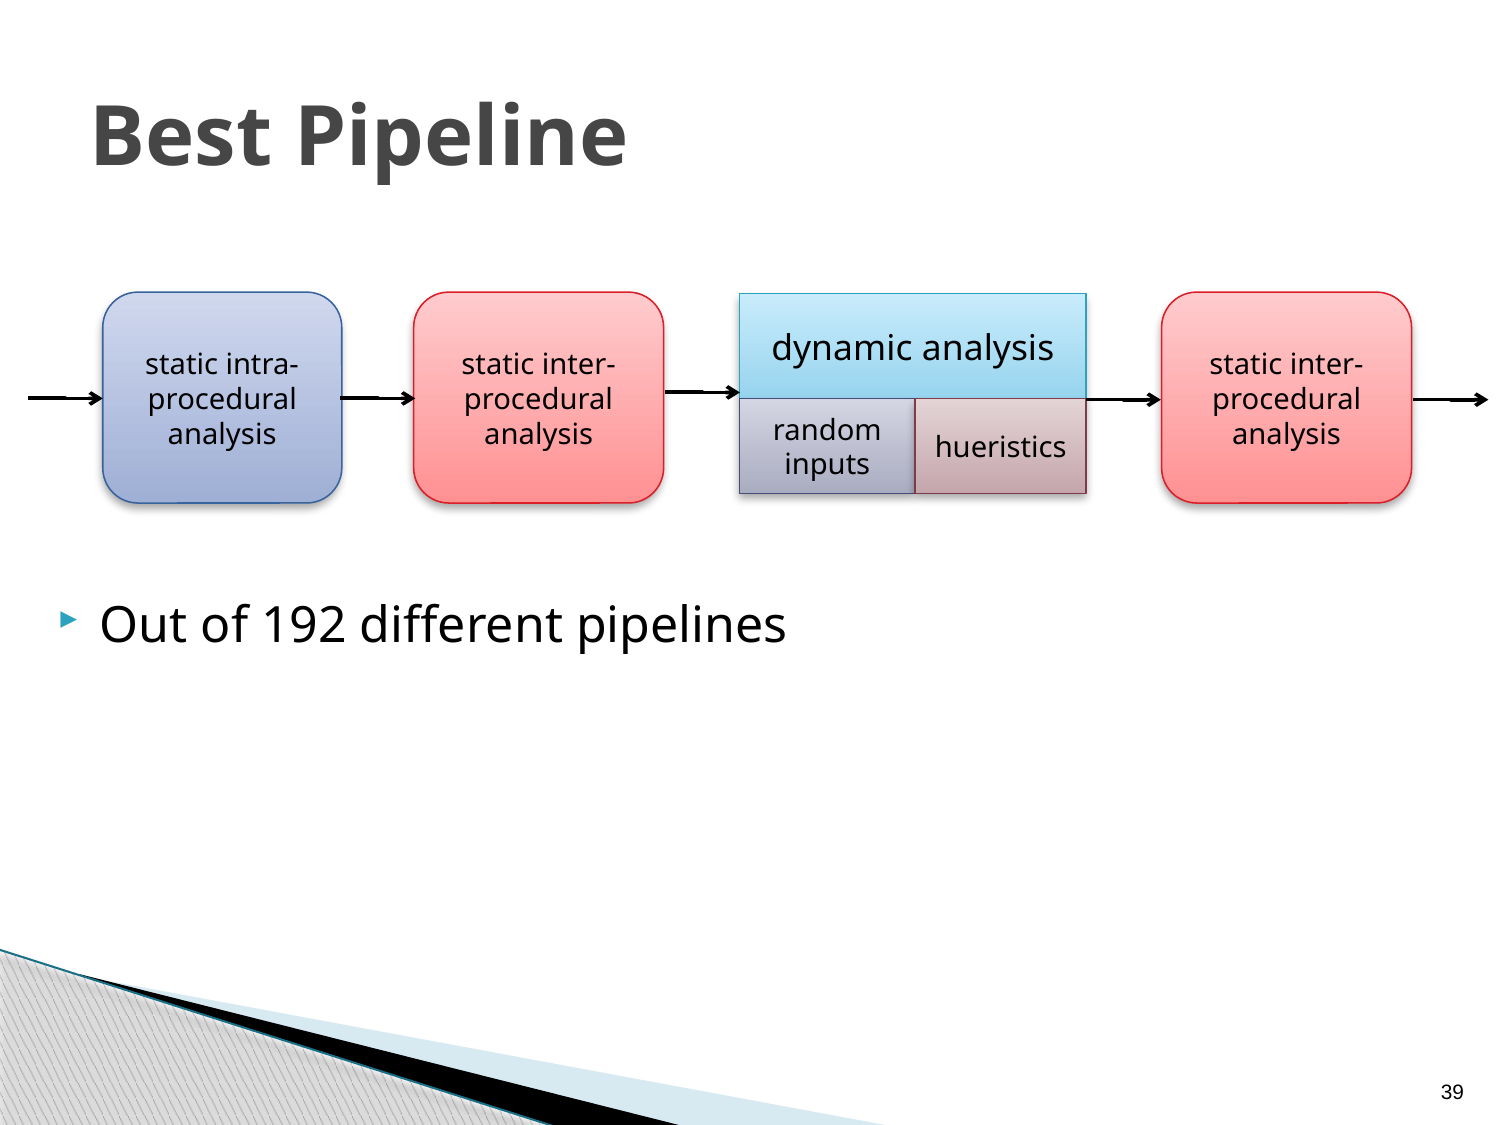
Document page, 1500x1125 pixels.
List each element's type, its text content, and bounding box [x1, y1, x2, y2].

text_box static inter-procedural analysis [412, 291, 665, 504]
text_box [739, 293, 1087, 494]
title Best Pipeline [75, 45, 1425, 212]
list Out of 192 different pipelines [24, 212, 1425, 875]
text_box static intra-procedural analysis [101, 291, 343, 504]
text_box [82, 913, 1408, 1125]
text_box static inter-procedural analysis [1160, 291, 1413, 504]
slide_number 39 [1418, 1051, 1479, 1112]
